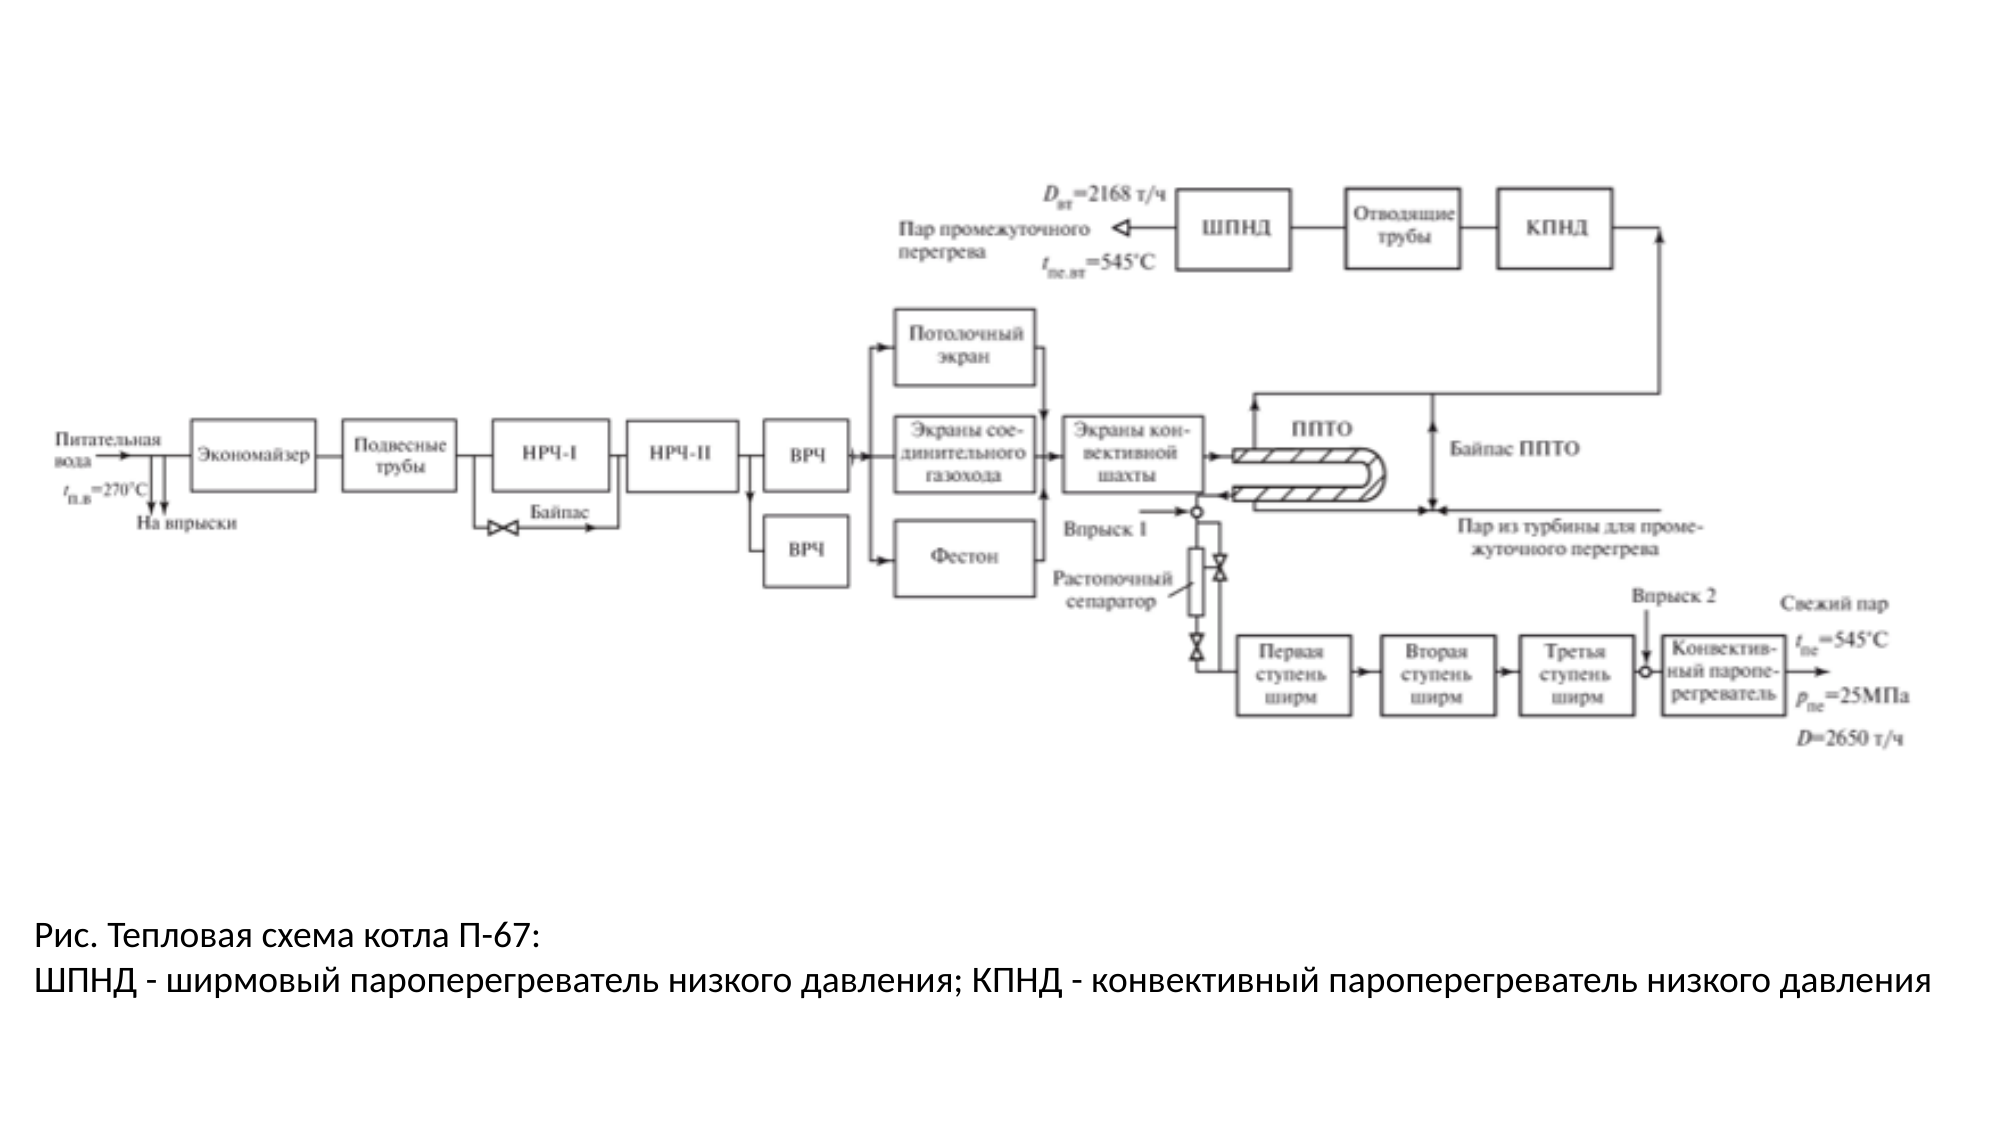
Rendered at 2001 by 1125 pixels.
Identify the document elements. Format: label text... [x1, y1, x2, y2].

picture [19, 152, 1942, 815]
text_box Рис. Тепловая схема котла П-67: ШПНД - ширмовый пароперегреватель низкого давления; КПНД - конвективный пароперегреватель низкого давления [19, 902, 1976, 1053]
